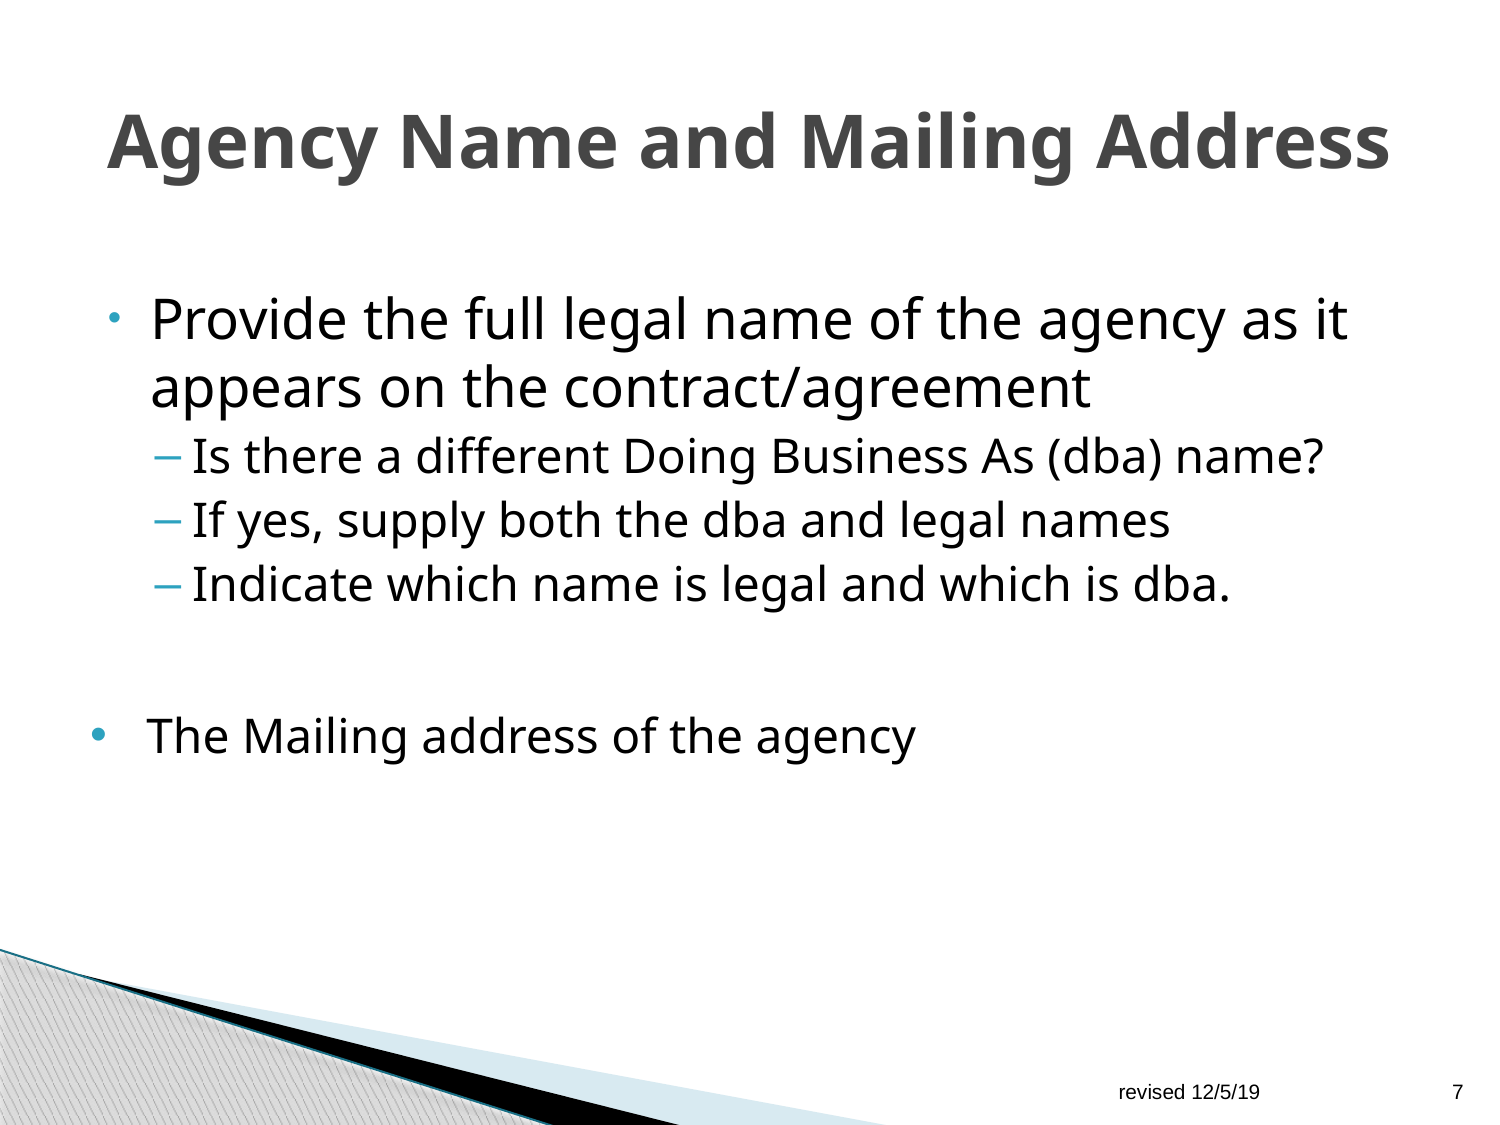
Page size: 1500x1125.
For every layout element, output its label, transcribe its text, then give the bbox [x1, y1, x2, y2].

list Provide the full legal name of the agency as it appears on the contract/agreement Is there a different Doing Business As (dba) name? If yes, supply both the dba and legal names Indicate which name is legal and which is dba. The Mailing address of the agency [75, 233, 1425, 963]
slide_number 7 [1418, 1051, 1479, 1112]
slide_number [1103, 1051, 1418, 1112]
title Agency Name and Mailing Address [75, 45, 1425, 233]
